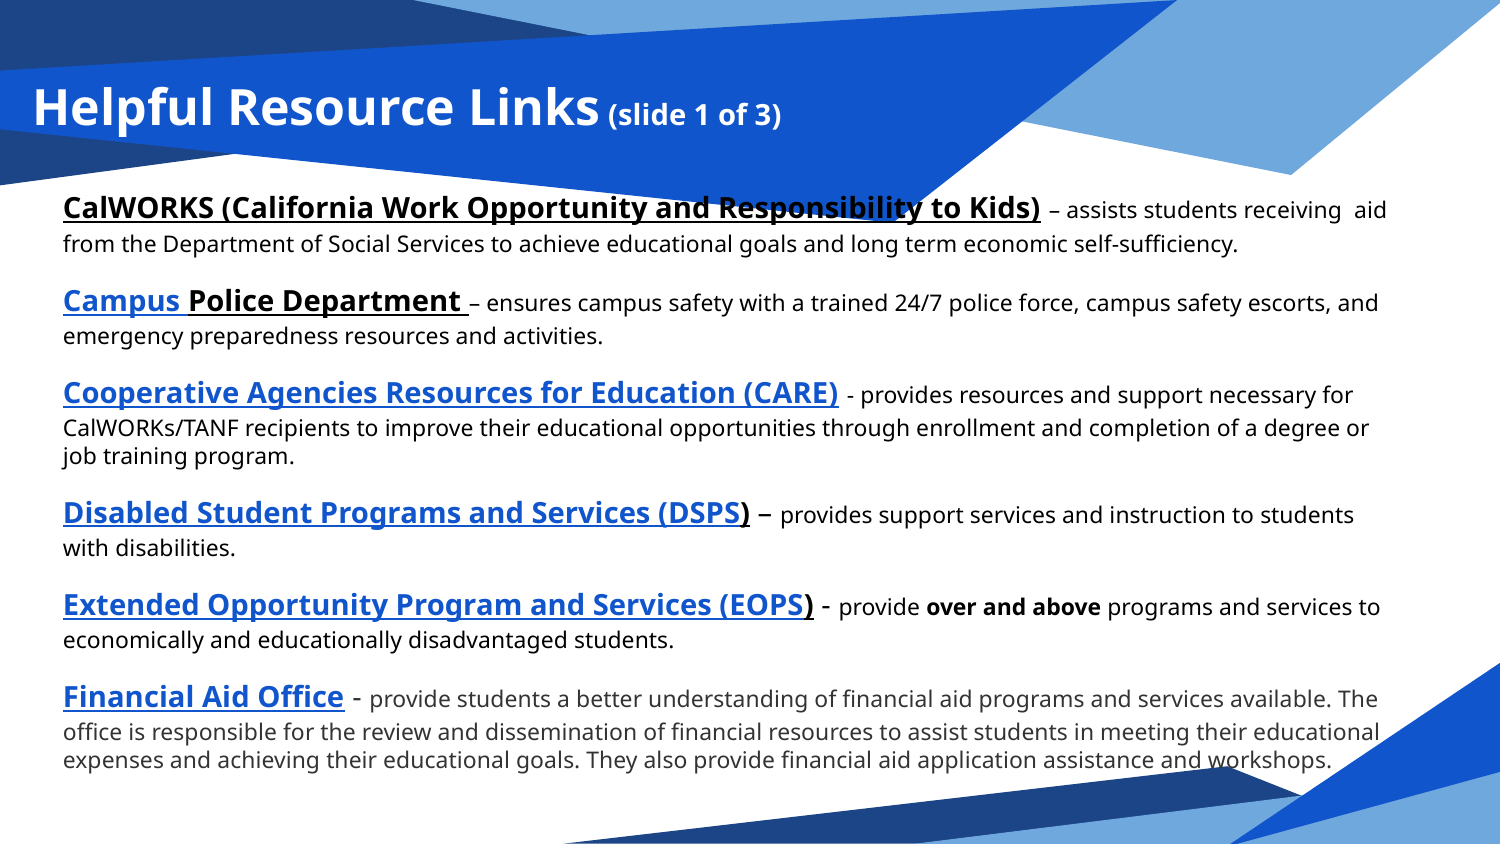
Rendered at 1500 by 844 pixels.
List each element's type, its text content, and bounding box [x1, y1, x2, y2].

text_box CalWORKS (California Work Opportunity and Responsibility to Kids) – assists students receiving aid from the Department of Social Services to achieve educational goals and long term economic self-sufficiency. Campus Police Department – ensures campus safety with a trained 24/7 police force, campus safety escorts, and emergency preparedness resources and activities. Cooperative Agencies Resources for Education (CARE) - provides resources and support necessary for CalWORKs/TANF recipients to improve their educational opportunities through enrollment and completion of a degree or job training program. Disabled Student Programs and Services (DSPS) – provides support services and instruction to students with disabilities. Extended Opportunity Program and Services (EOPS) - provide over and above programs and services to economically and educationally disadvantaged students. Financial Aid Office - provide students a better understanding of financial aid programs and services available. The office is responsible for the review and dissemination of financial resources to assist students in meeting their educational expenses and achieving their educational goals. They also provide financial aid application assistance and workshops. [48, 174, 1421, 728]
title Helpful Resource Links (slide 1 of 3) [17, 60, 1227, 202]
